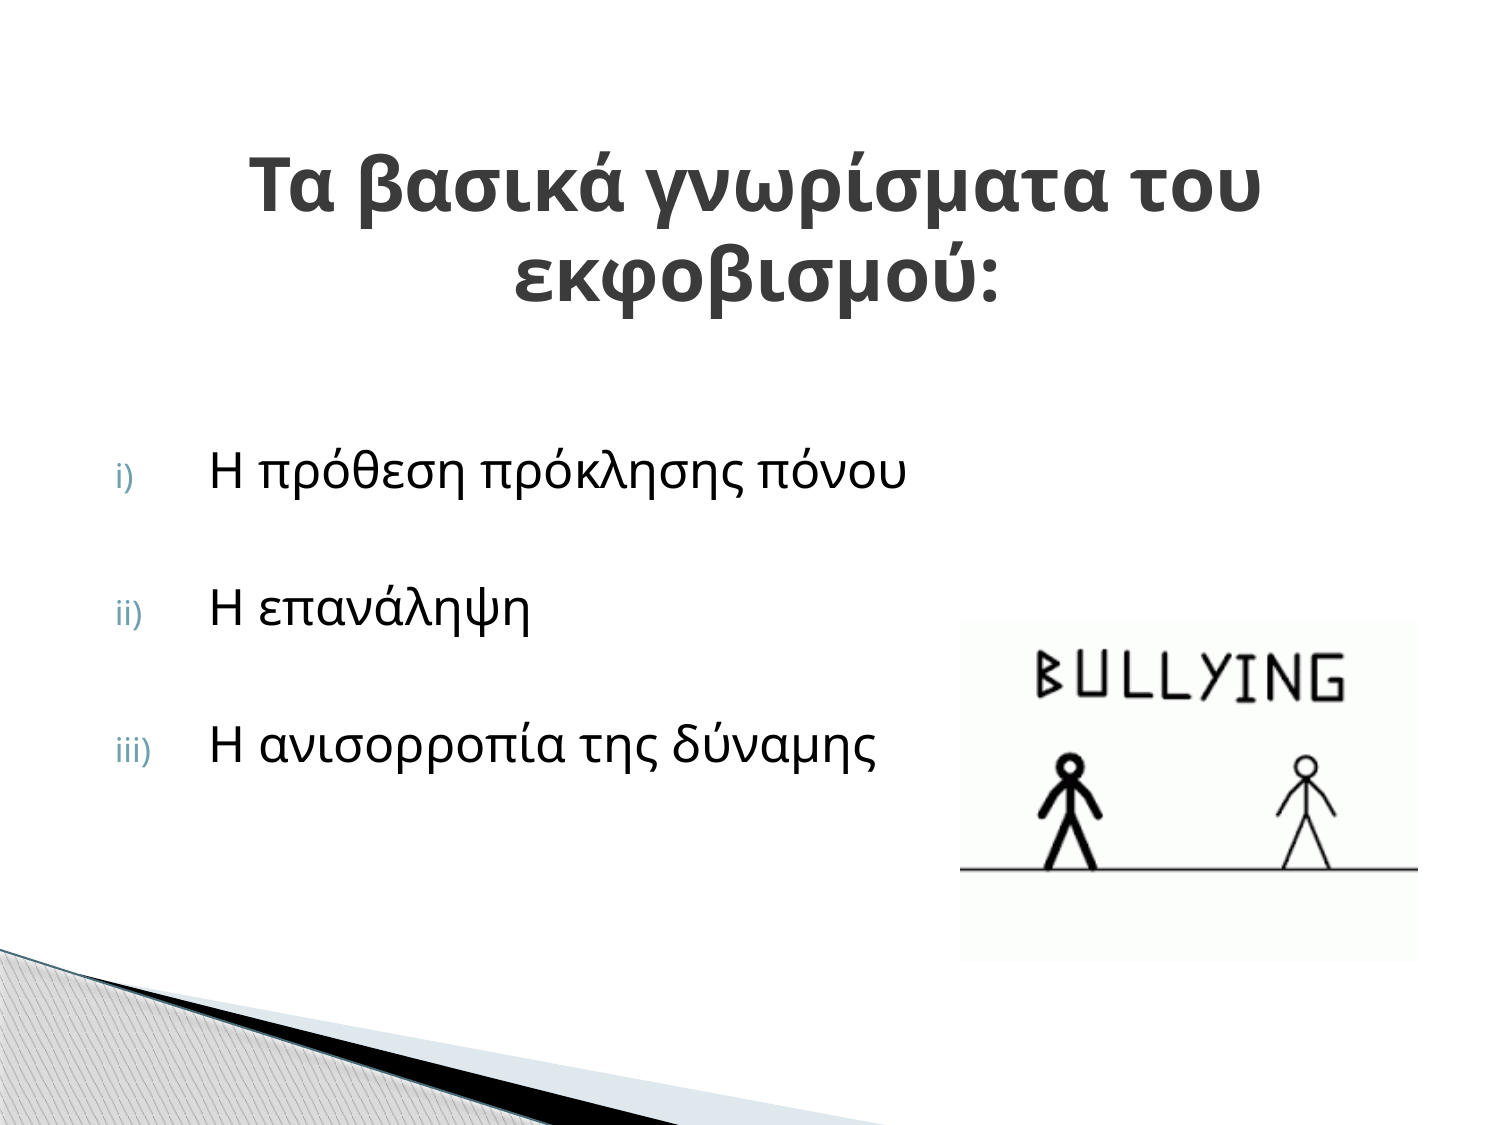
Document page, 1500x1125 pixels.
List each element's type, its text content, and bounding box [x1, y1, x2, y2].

list Η πρόθεση πρόκλησης πόνου Η επανάληψη Η ανισορροπία της δύναμης [82, 363, 1432, 1003]
picture [960, 620, 1419, 963]
title Τα βασικά γνωρίσματα του εκφοβισμού: [82, 82, 1432, 282]
